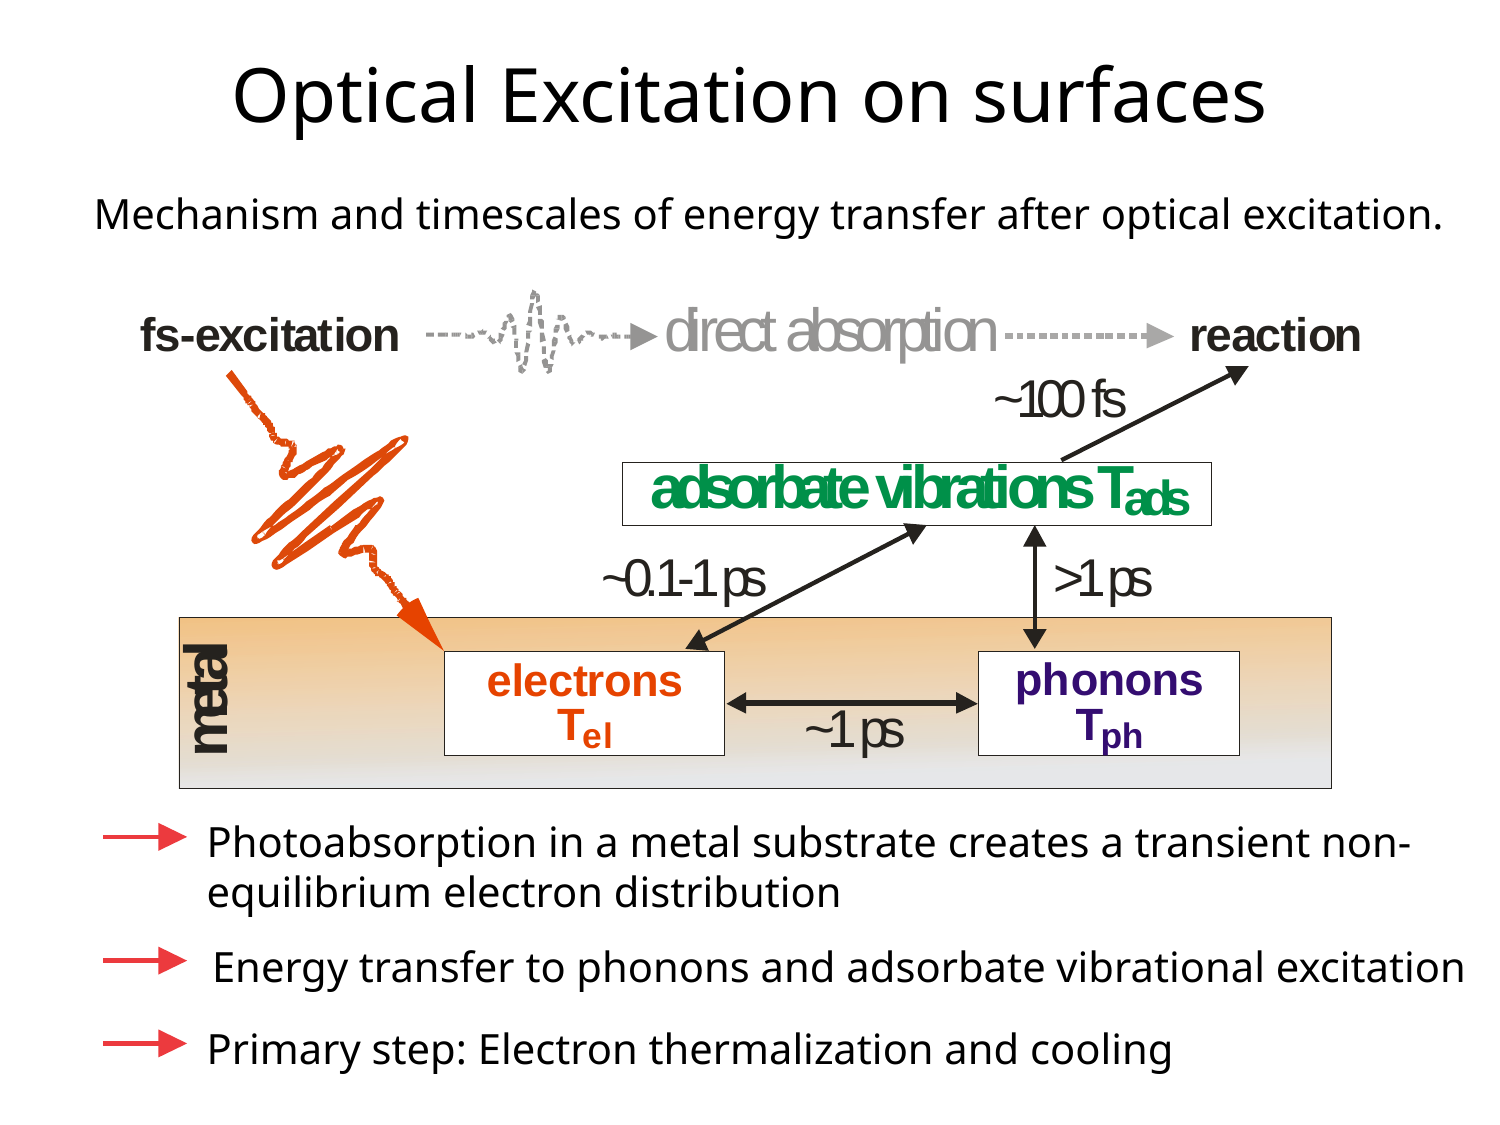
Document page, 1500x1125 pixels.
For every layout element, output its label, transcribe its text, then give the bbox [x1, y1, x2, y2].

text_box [137, 287, 1363, 794]
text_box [100, 815, 1448, 918]
title Optical Excitation on surfaces [75, 23, 1425, 161]
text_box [76, 187, 1460, 239]
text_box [100, 1022, 1185, 1074]
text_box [100, 940, 1484, 992]
